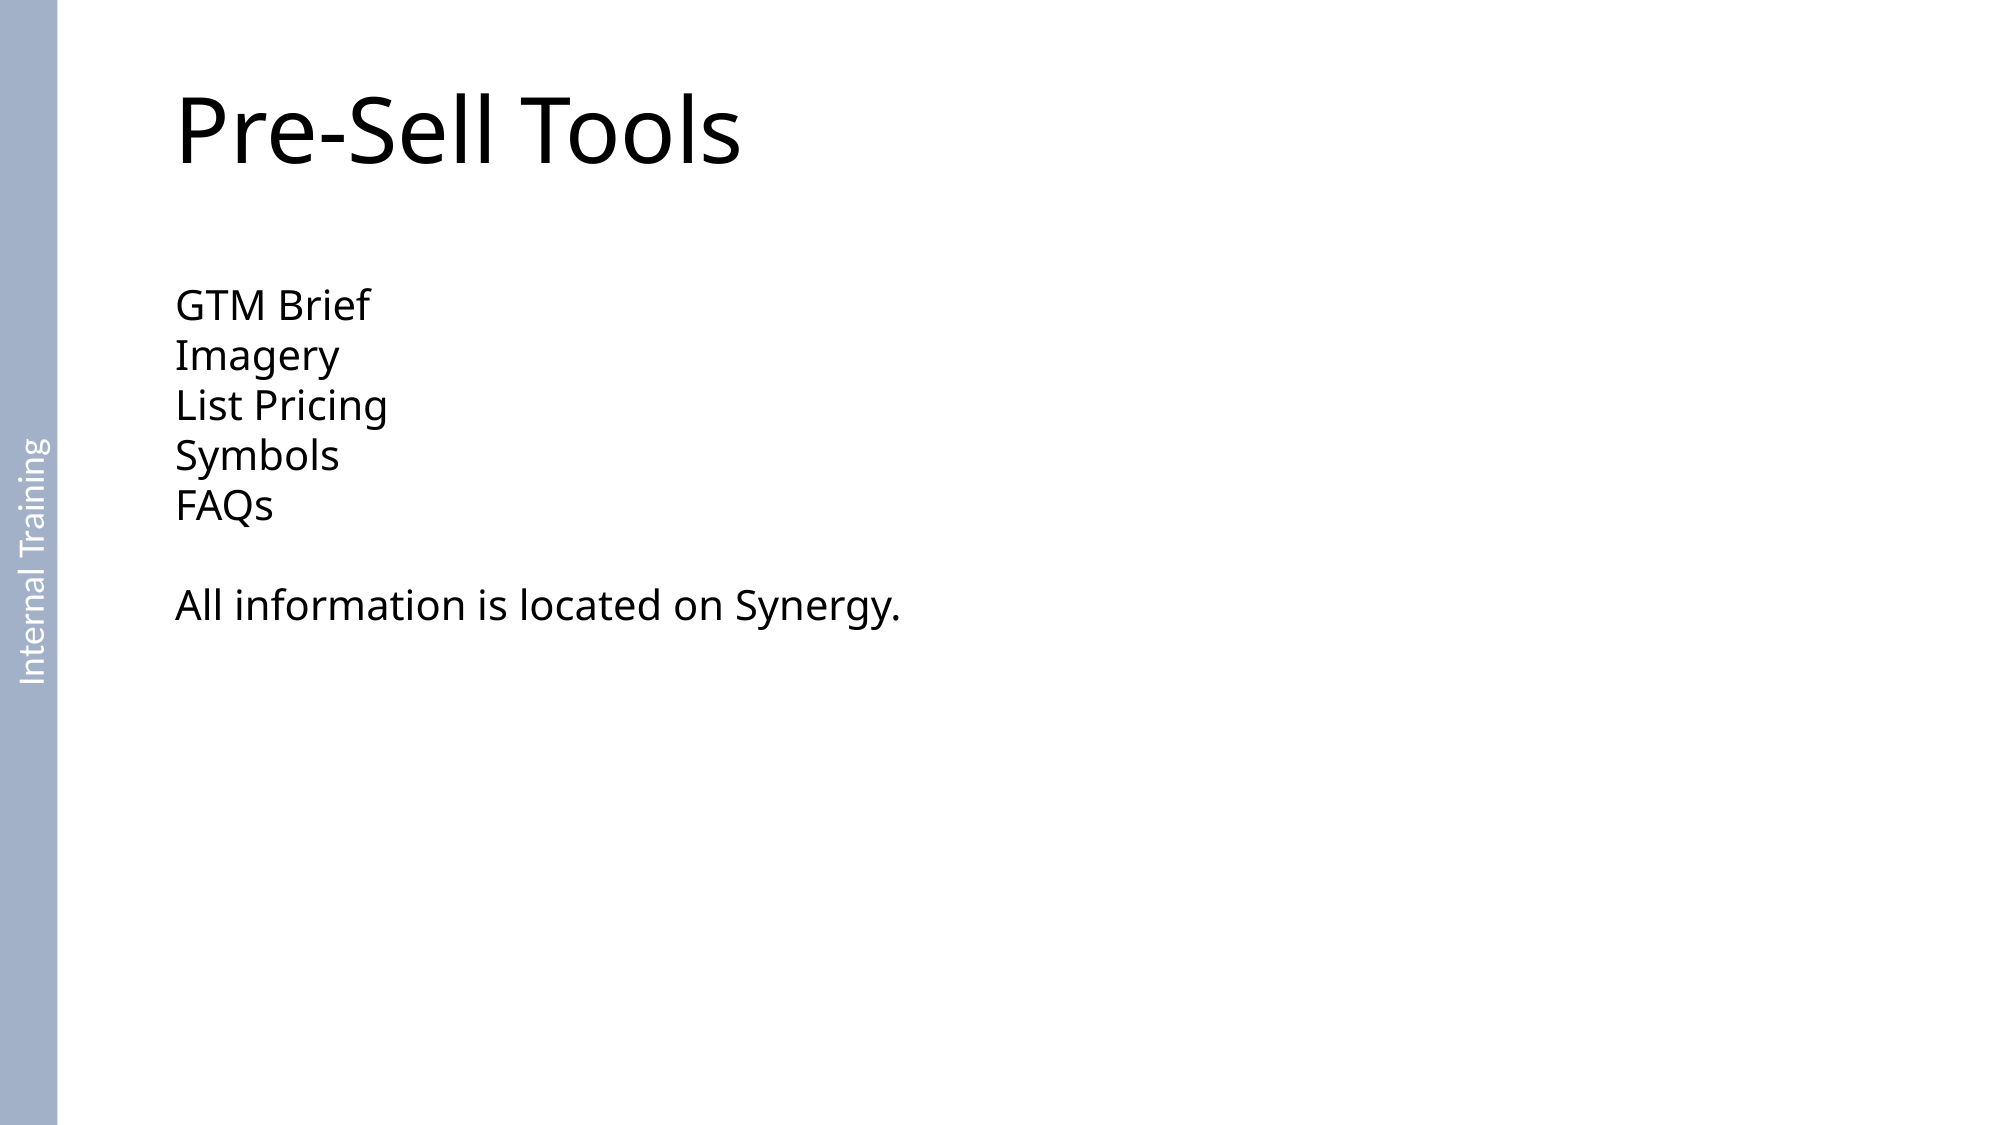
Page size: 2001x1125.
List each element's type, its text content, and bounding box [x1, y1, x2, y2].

text_box Internal Training [0, 0, 58, 1125]
text_box Pre-Sell Tools [160, 77, 1899, 206]
text_box GTM Brief Imagery List Pricing Symbols FAQs All information is located on Synergy. [160, 271, 1965, 987]
